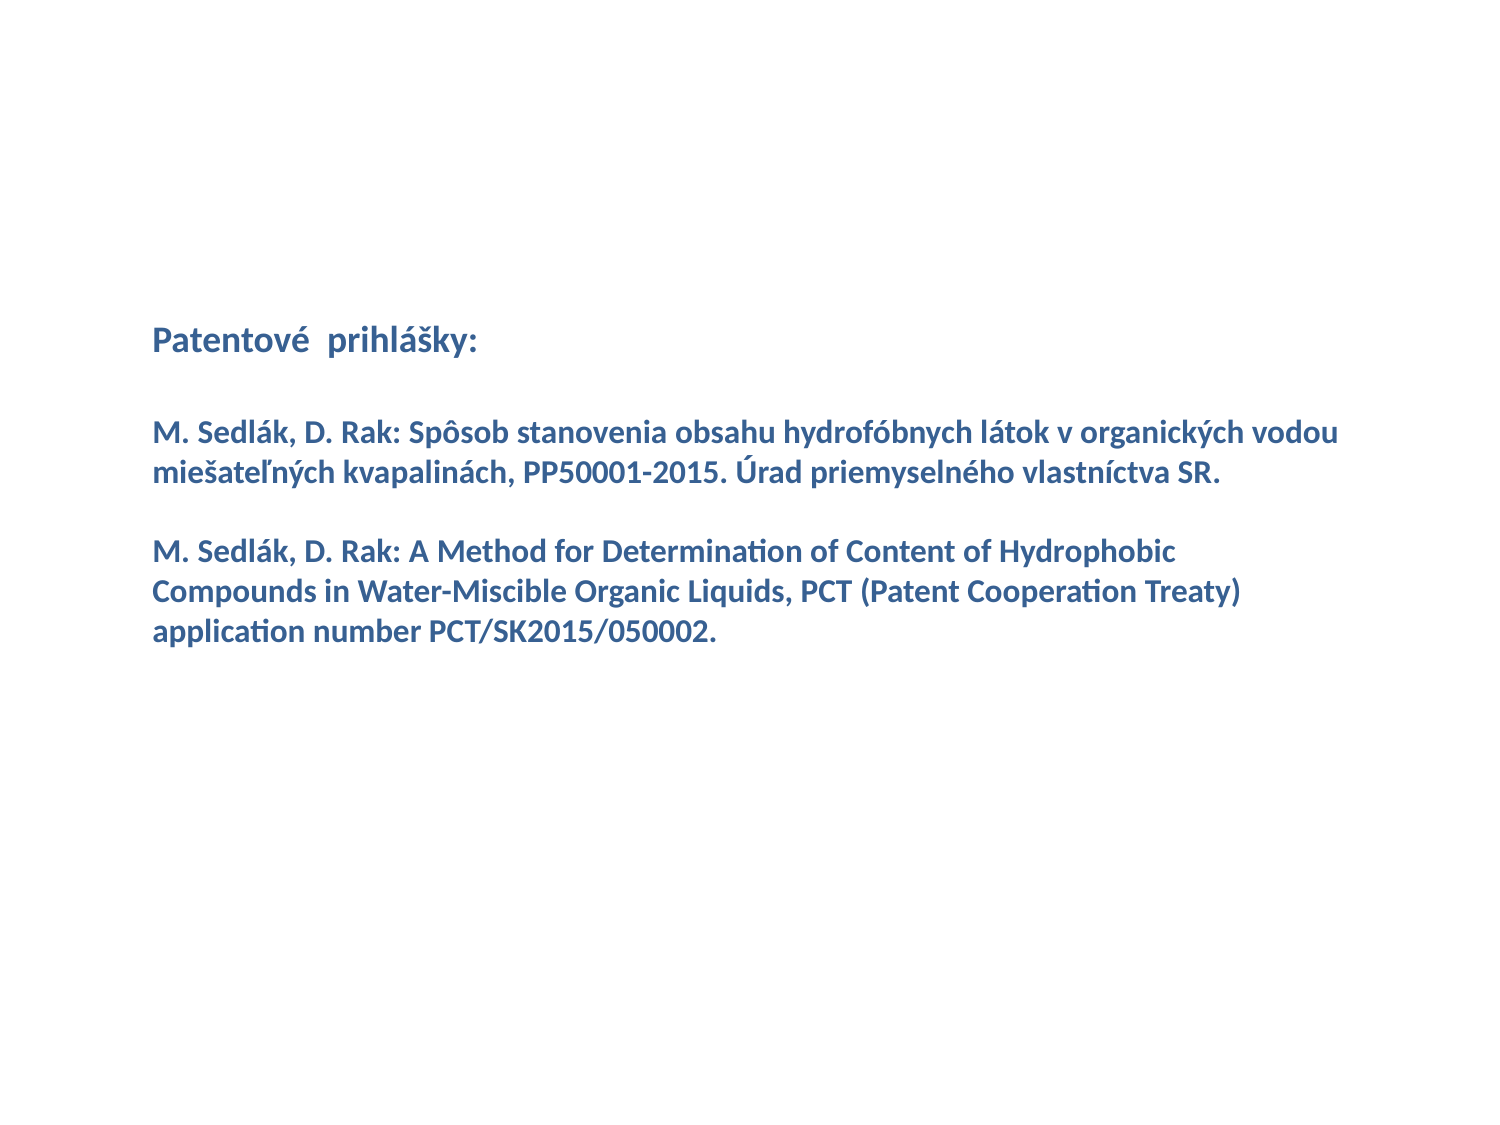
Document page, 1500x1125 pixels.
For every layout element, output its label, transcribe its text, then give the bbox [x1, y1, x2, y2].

text_box Patentové prihlášky: M. Sedlák, D. Rak: Spôsob stanovenia obsahu hydrofóbnych látok v organických vodou miešateľných kvapalinách, PP50001-2015. Úrad priemyselného vlastníctva SR. M. Sedlák, D. Rak: A Method for Determination of Content of Hydrophobic Compounds in Water-Miscible Organic Liquids, PCT (Patent Cooperation Treaty) application number PCT/SK2015/050002. [137, 187, 1388, 697]
